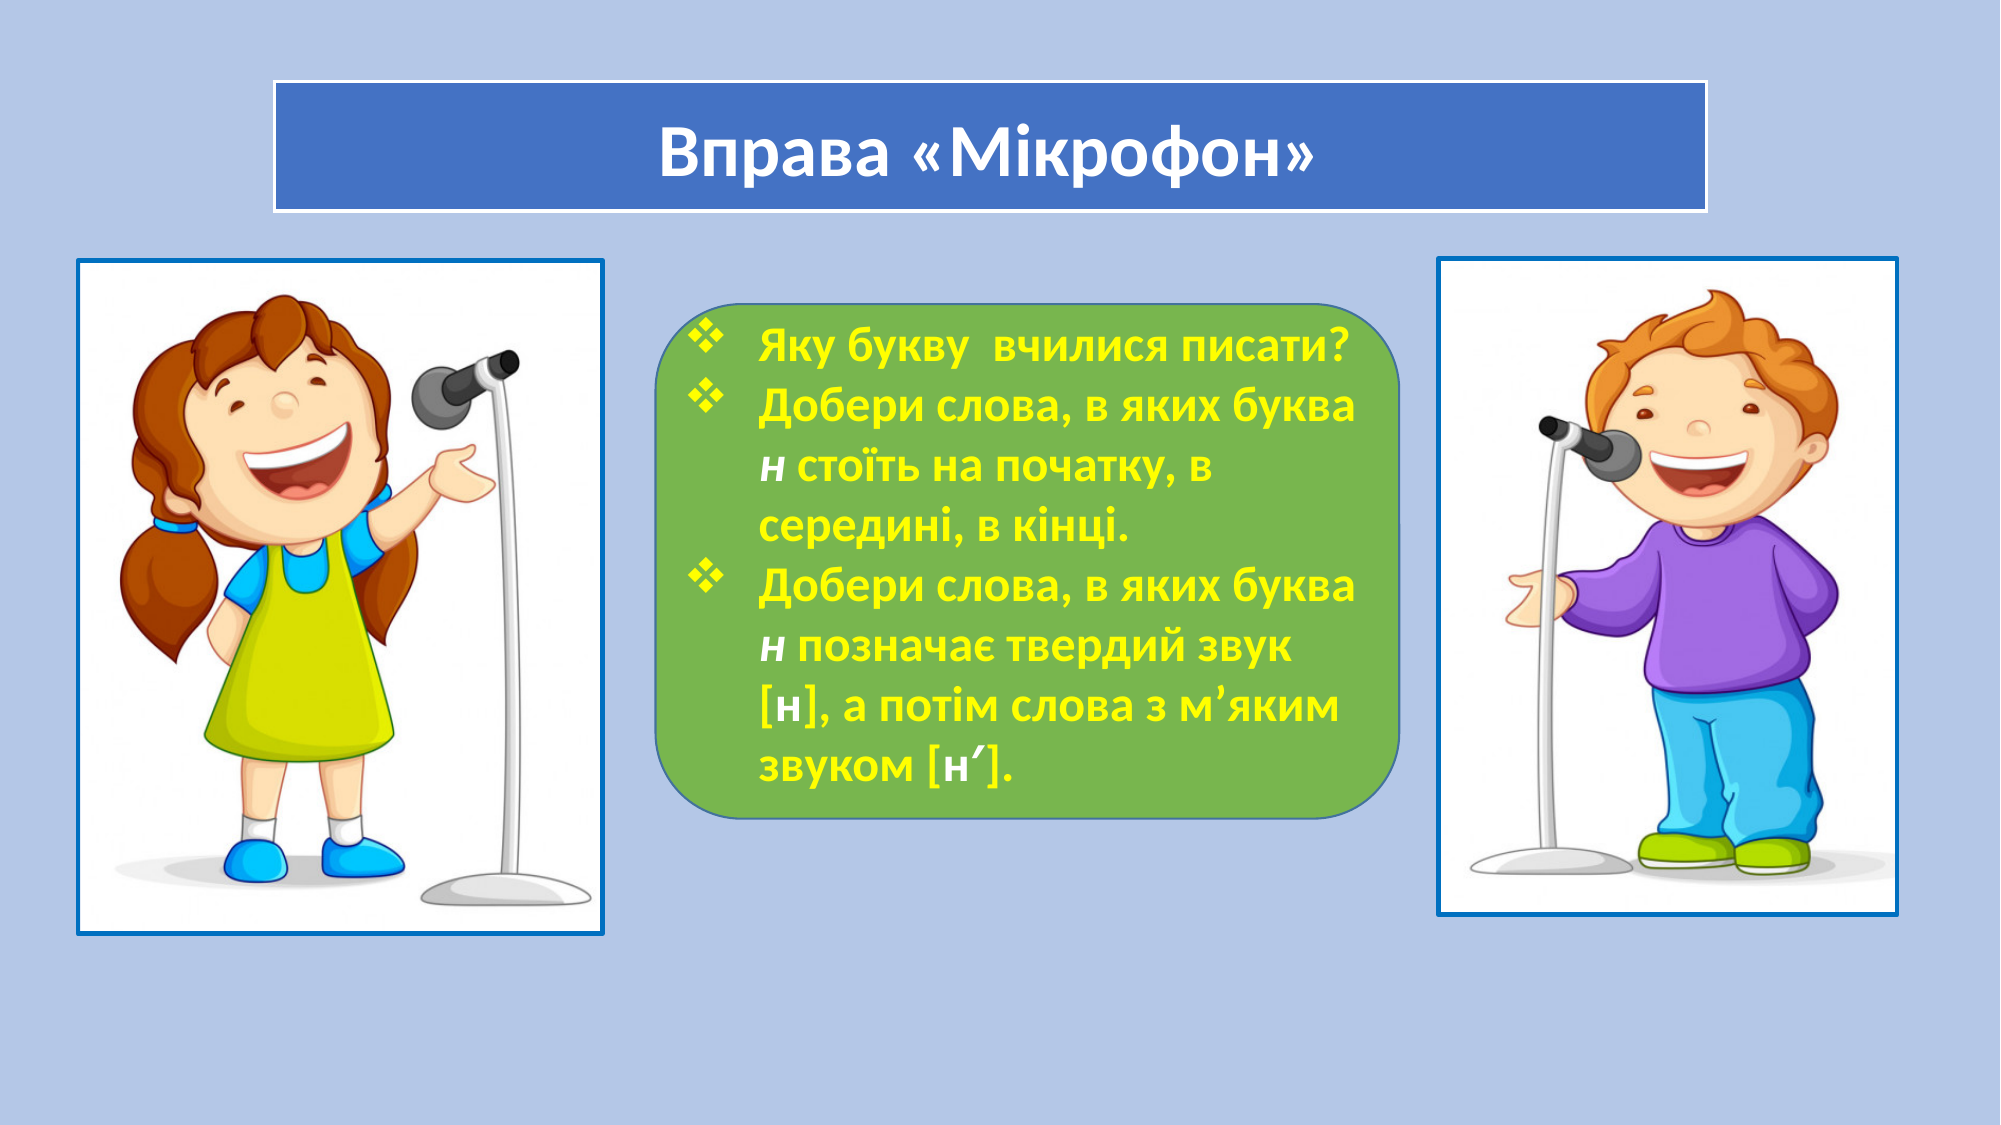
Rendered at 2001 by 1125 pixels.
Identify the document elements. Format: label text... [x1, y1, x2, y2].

text_box [1386, 342, 1401, 781]
picture [80, 262, 600, 932]
text_box [654, 341, 669, 782]
picture [1440, 260, 1895, 913]
text_box [685, 799, 1370, 820]
text_box Яку букву вчилися писати? Добери слова, в яких буква н стоїть на початку, в середині, в кінці. Добери слова, в яких буква н позначає твердий звук [н], а потім слова з м’яким звуком [н′]. [669, 304, 1386, 799]
text_box Вправа «Мікрофон» [273, 80, 1708, 213]
